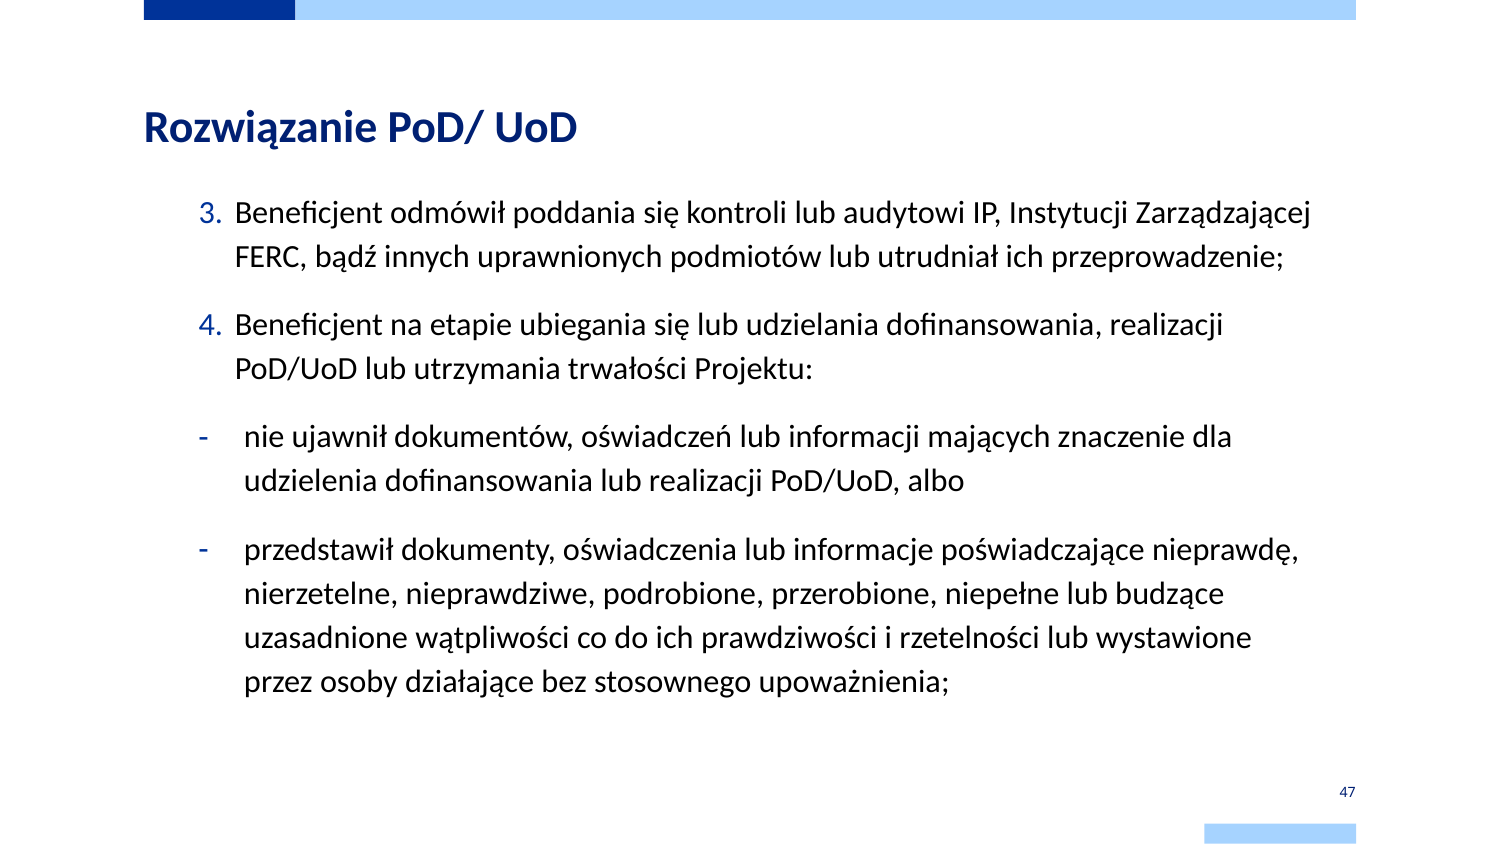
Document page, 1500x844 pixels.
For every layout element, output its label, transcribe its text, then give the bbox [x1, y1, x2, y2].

slide_number 47 [1204, 783, 1356, 804]
title Rozwiązanie PoD/ UoD [143, 100, 1357, 185]
list Beneficjent odmówił poddania się kontroli lub audytowi IP, Instytucji Zarządzającej FERC, bądź innych uprawnionych podmiotów lub utrudniał ich przeprowadzenie; Beneficjent na etapie ubiegania się lub udzielania dofinansowania, realizacji PoD/UoD lub utrzymania trwałości Projektu: nie ujawnił dokumentów, oświadczeń lub informacji mających znaczenie dla udzielenia dofinansowania lub realizacji PoD/UoD, albo przedstawił dokumenty, oświadczenia lub informacje poświadczające nieprawdę, nierzetelne, nieprawdziwe, podrobione, przerobione, niepełne lub budzące uzasadnione wątpliwości co do ich prawdziwości i rzetelności lub wystawione przez osoby działające bez stosownego upoważnienia; [143, 185, 1357, 744]
